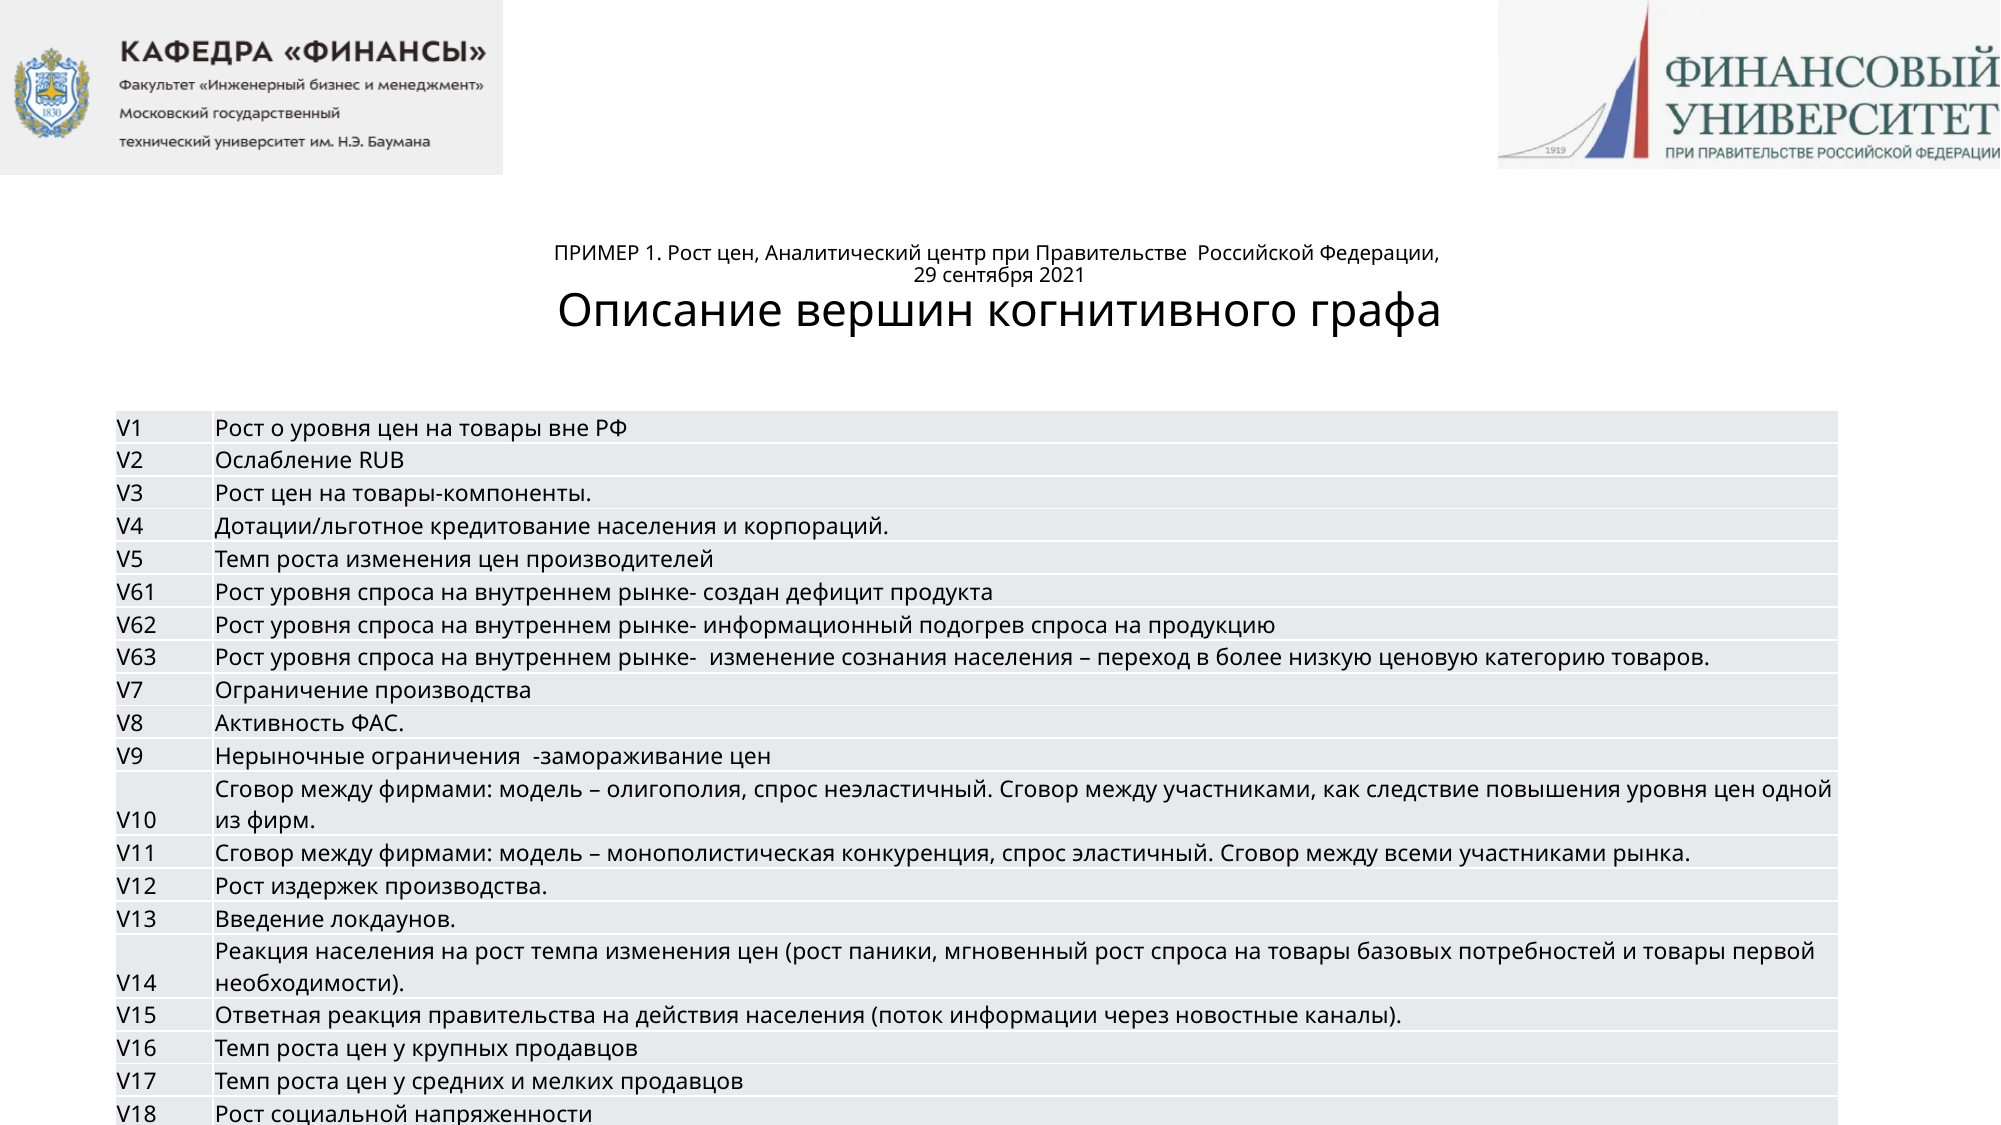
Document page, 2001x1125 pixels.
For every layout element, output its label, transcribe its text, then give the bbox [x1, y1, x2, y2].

table_cell V12 [116, 869, 212, 900]
picture [1495, 0, 2000, 170]
table_cell V15 [116, 999, 212, 1030]
table_cell Рост цен на товары-компоненты. [214, 477, 1838, 508]
table_cell Темп роста изменения цен производителей [214, 542, 1838, 573]
table_cell Темп роста цен у крупных продавцов [214, 1032, 1838, 1063]
table_cell V3 [116, 477, 212, 508]
table_header V1 [116, 411, 212, 442]
table_cell Рост уровня спроса на внутреннем рынке- информационный подогрев спроса на продукцию [214, 608, 1838, 639]
table_cell Рост издержек производства. [214, 869, 1838, 900]
table_cell V5 [116, 542, 212, 573]
table_cell Дотации/льготное кредитование населения и корпораций. [214, 509, 1838, 540]
table_cell Ослабление RUB [214, 444, 1838, 475]
table_cell V61 [116, 575, 212, 606]
table_cell V14 [116, 935, 212, 997]
table_cell V9 [116, 739, 212, 770]
table_cell V17 [116, 1064, 212, 1095]
table_cell V4 [116, 509, 212, 540]
table_cell V7 [116, 674, 212, 705]
table_cell V8 [116, 706, 212, 737]
table_cell Сговор между фирмами: модель – олигополия, спрос неэластичный. Сговор между участниками, как следствие повышения уровня цен одной из фирм. [214, 772, 1838, 834]
table_cell Рост уровня спроса на внутреннем рынке- изменение сознания населения – переход в более низкую ценовую категорию товаров. [214, 641, 1838, 672]
table_cell V10 [116, 772, 212, 834]
table_cell Ограничение производства [214, 674, 1838, 705]
table_cell Рост уровня спроса на внутреннем рынке- создан дефицит продукта [214, 575, 1838, 606]
title ПРИМЕР 1. Рост цен, Аналитический центр при Правительстве Российской Федерации, 29 сентября 2021 Описание вершин когнитивного графа [296, 234, 1704, 345]
picture [0, 0, 503, 175]
table_cell V13 [116, 902, 212, 933]
table_cell Рост социальной напряженности [214, 1097, 1838, 1125]
table_cell Активность ФАС. [214, 706, 1838, 737]
table_cell V18 [116, 1097, 212, 1125]
table_cell V2 [116, 444, 212, 475]
table_cell V62 [116, 608, 212, 639]
table_cell Введение локдаунов. [214, 902, 1838, 933]
table_cell Реакция населения на рост темпа изменения цен (рост паники, мгновенный рост спроса на товары базовых потребностей и товары первой необходимости). [214, 935, 1838, 997]
table_cell Сговор между фирмами: модель – монополистическая конкуренция, спрос эластичный. Сговор между всеми участниками рынка. [214, 836, 1838, 867]
table_header Рост о уровня цен на товары вне РФ [214, 411, 1838, 442]
table_cell V16 [116, 1032, 212, 1063]
table_cell Нерыночные ограничения -замораживание цен [214, 739, 1838, 770]
table_cell V11 [116, 836, 212, 867]
table_cell V63 [116, 641, 212, 672]
table_cell Ответная реакция правительства на действия населения (поток информации через новостные каналы). [214, 999, 1838, 1030]
table_cell Темп роста цен у средних и мелких продавцов [214, 1064, 1838, 1095]
